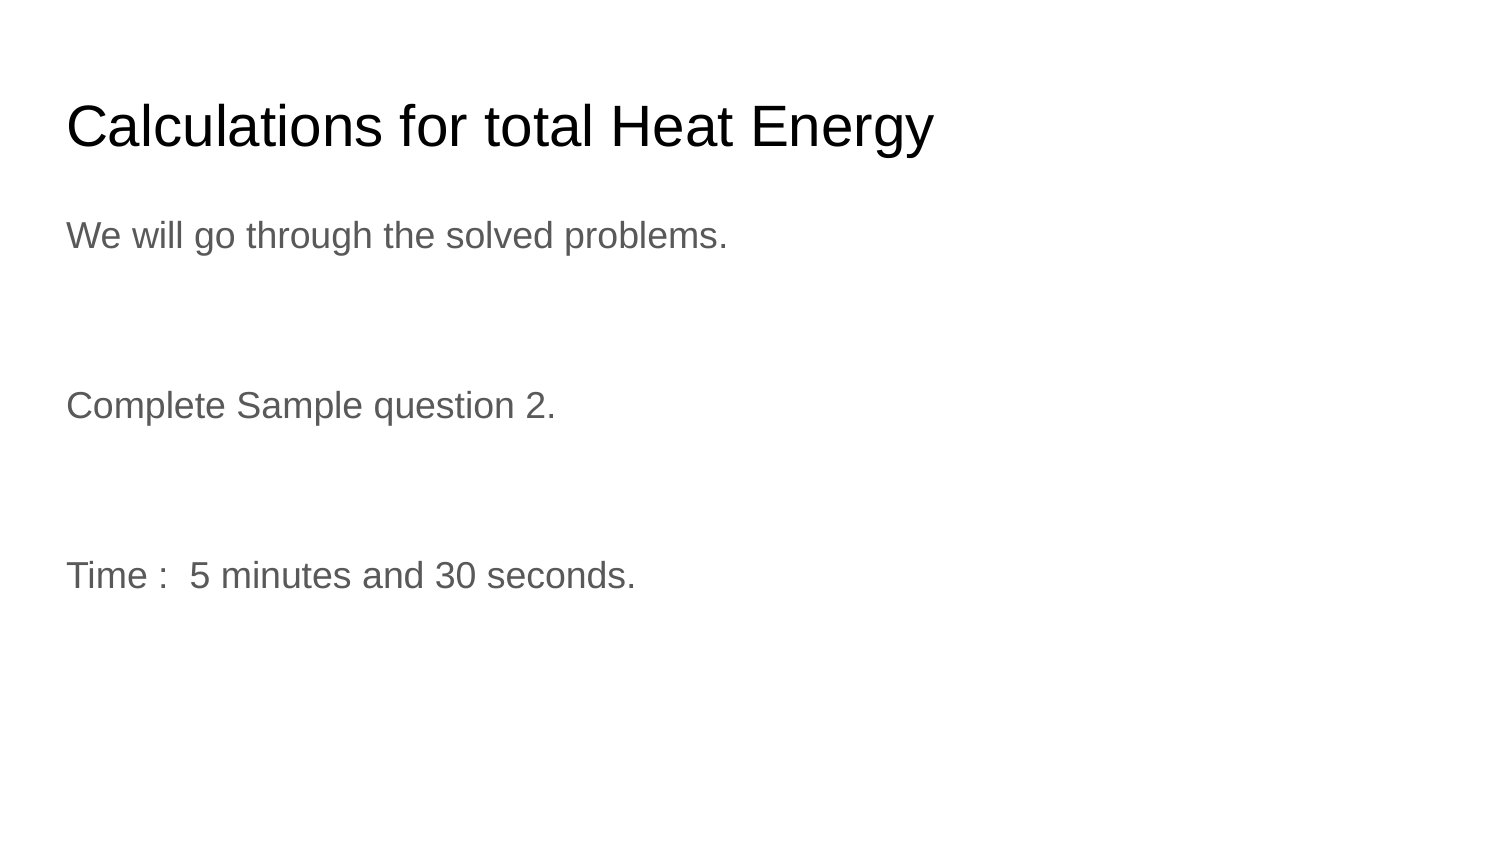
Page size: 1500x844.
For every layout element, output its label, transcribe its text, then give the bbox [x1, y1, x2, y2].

title Calculations for total Heat Energy [51, 72, 1449, 167]
list We will go through the solved problems. Complete Sample question 2. Time : 5 minutes and 30 seconds. [51, 189, 1449, 750]
